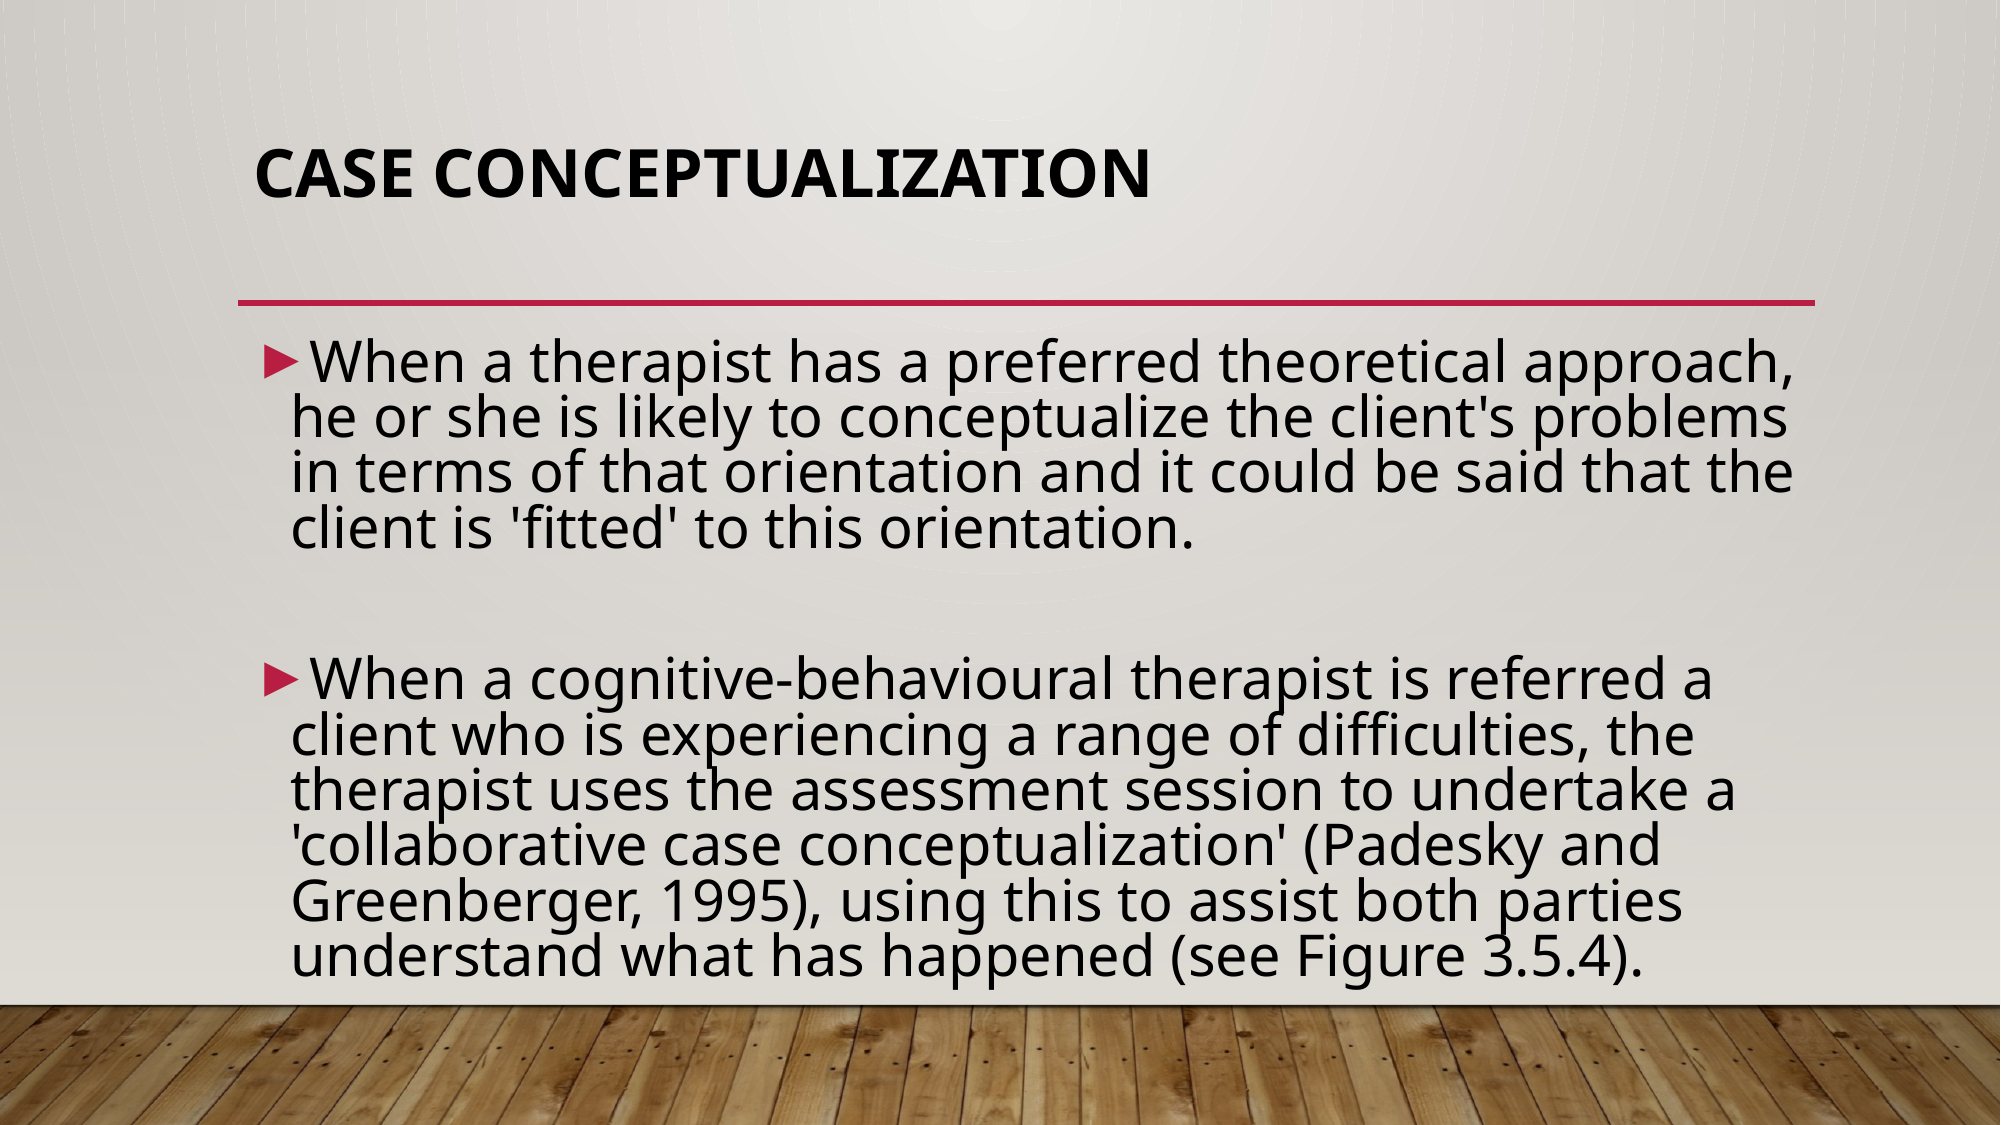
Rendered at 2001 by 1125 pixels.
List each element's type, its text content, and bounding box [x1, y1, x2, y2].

picture [0, 1005, 2000, 1125]
list When a therapist has a preferred theoretical approach, he or she is likely to conceptualize the client's problems in terms of that orientation and it could be said that the client is 'fitted' to this orientation. When a cognitive-behavioural therapist is referred a client who is experiencing a range of difficulties, the therapist uses the assessment session to undertake a 'collaborative case conceptualization' (Padesky and Greenberger, 1995), using this to assist both parties understand what has happened (see Figure 3.5.4). [238, 330, 1814, 1006]
title Case conceptualization [238, 131, 1814, 305]
